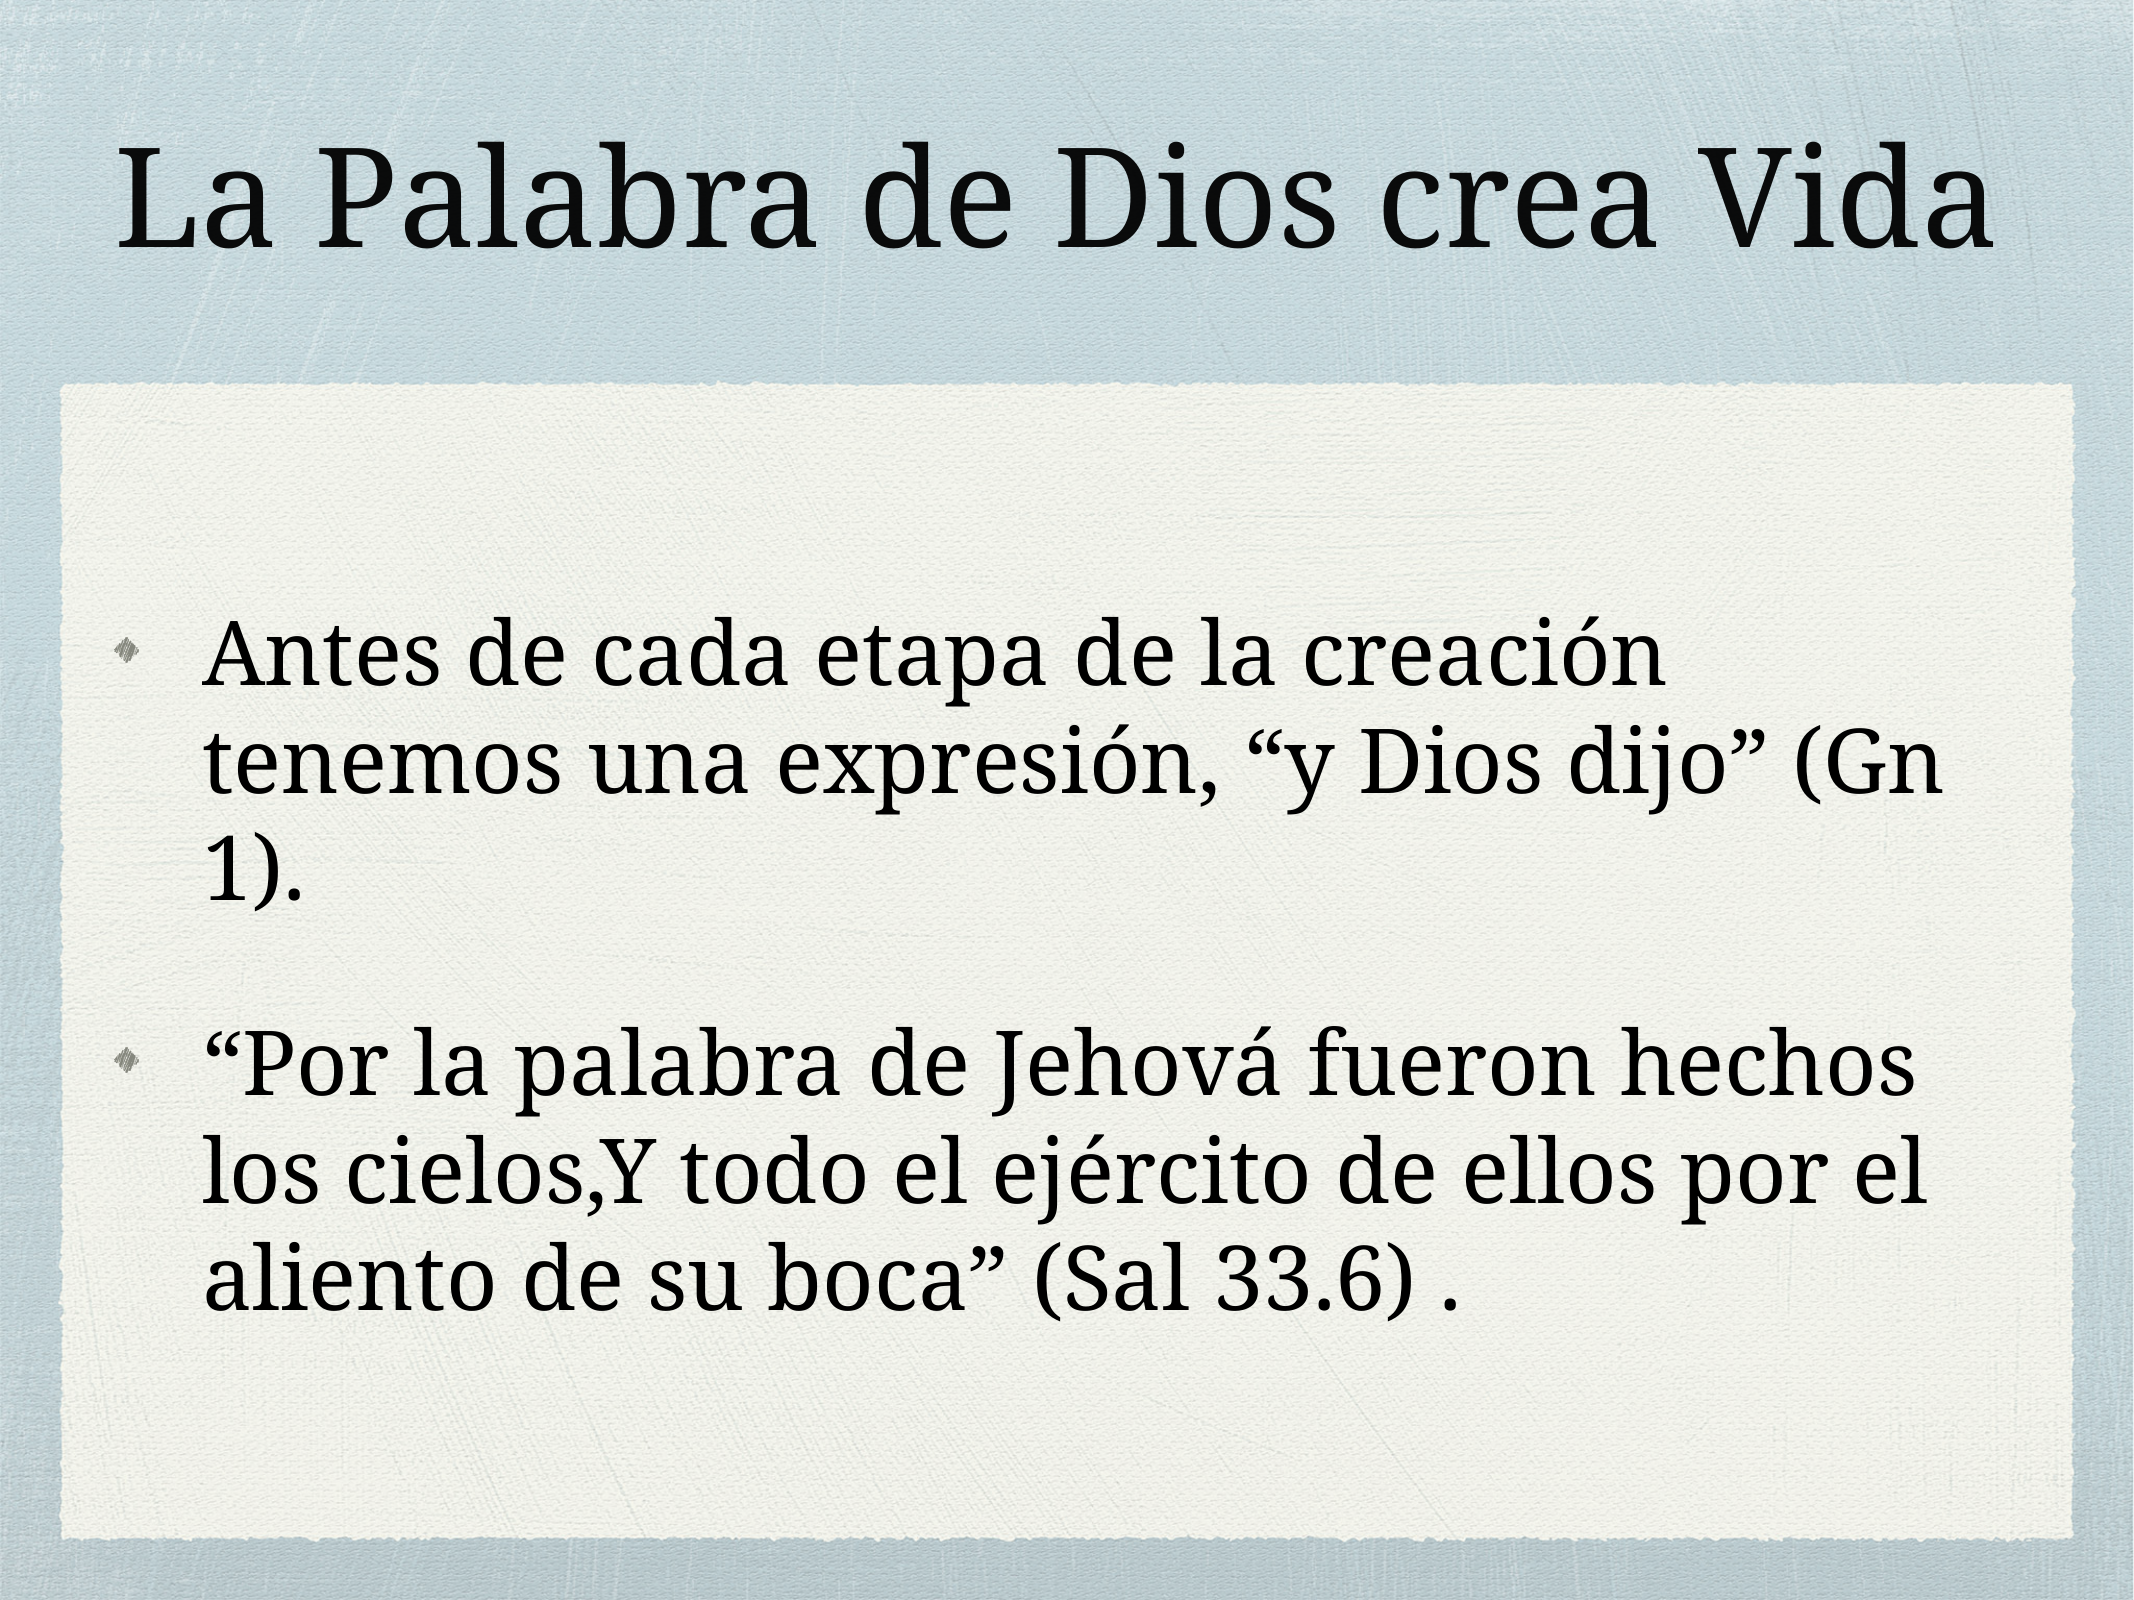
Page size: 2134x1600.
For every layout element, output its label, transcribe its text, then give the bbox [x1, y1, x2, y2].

list Antes de cada etapa de la creación tenemos una expresión, “y Dios dijo” (Gn 1). “Por la palabra de Jehová fueron hechos los cielos,Y todo el ejército de ellos por el aliento de su boca” (Sal 33.6) . [105, 430, 2028, 1495]
picture [114, 637, 139, 663]
picture [114, 1047, 139, 1073]
title La Palabra de Dios crea Vida [105, 24, 2028, 359]
